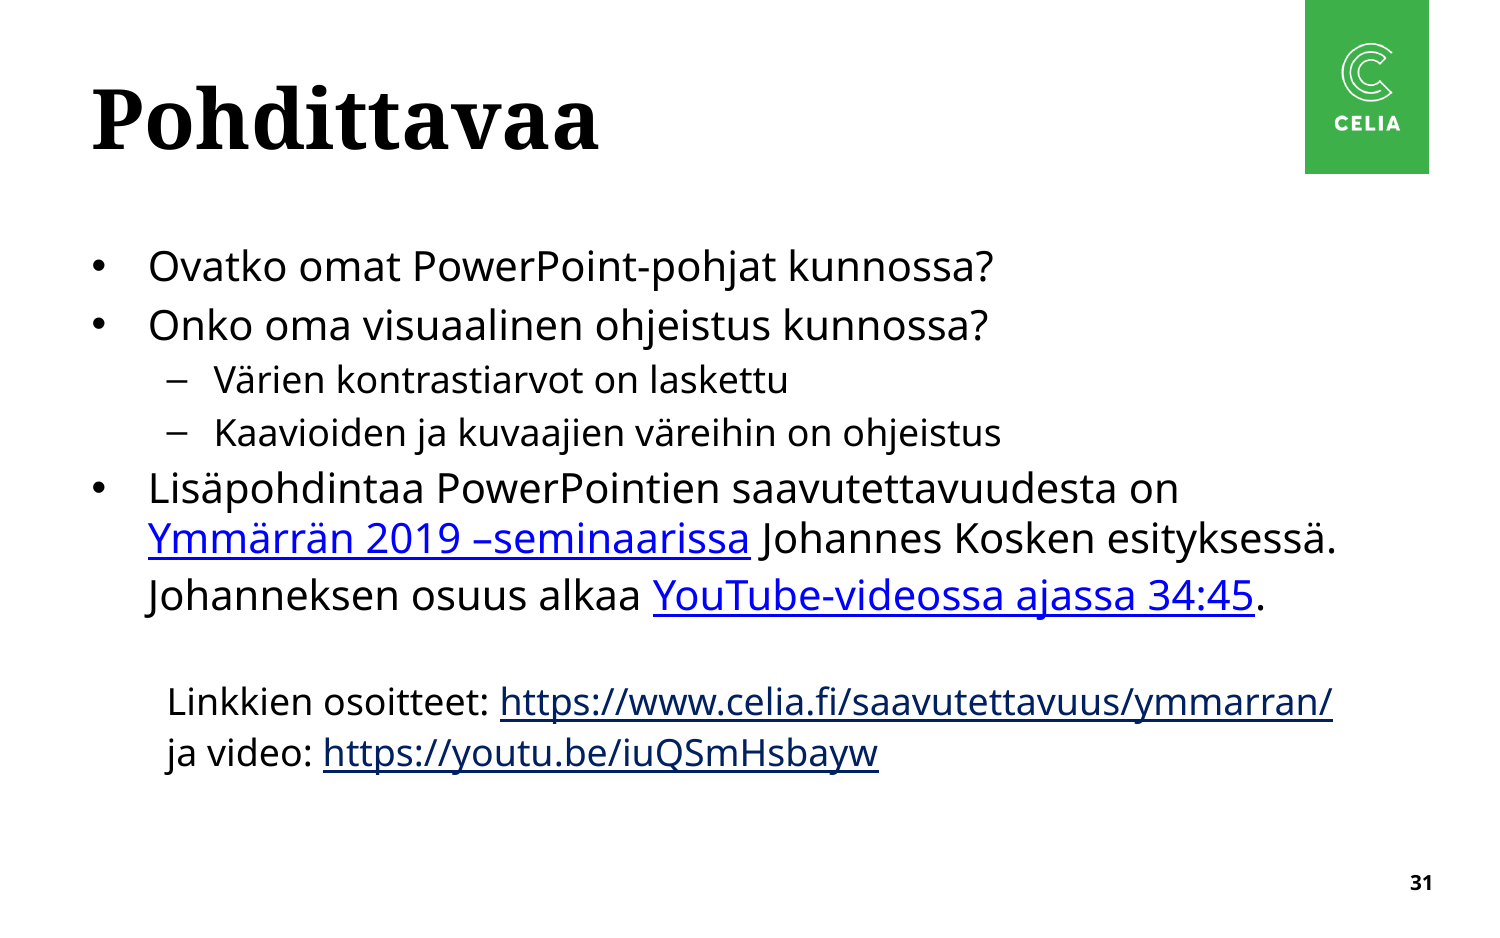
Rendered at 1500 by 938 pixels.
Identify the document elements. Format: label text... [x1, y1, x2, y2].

slide_number 31 [1098, 862, 1449, 913]
list Ovatko omat PowerPoint-pohjat kunnossa? Onko oma visuaalinen ohjeistus kunnossa? Värien kontrastiarvot on laskettu Kaavioiden ja kuvaajien väreihin on ohjeistus Lisäpohdintaa PowerPointien saavutettavuudesta on Ymmärrän 2019 –seminaarissa Johannes Kosken esityksessä. Johanneksen osuus alkaa YouTube-videossa ajassa 34:45. Linkkien osoitteet: https://www.celia.fi/saavutettavuus/ymmarran/ ja video: https://youtu.be/iuQSmHsbayw [76, 232, 1424, 871]
picture [1305, 0, 1429, 174]
title Pohdittavaa [76, 59, 1247, 221]
